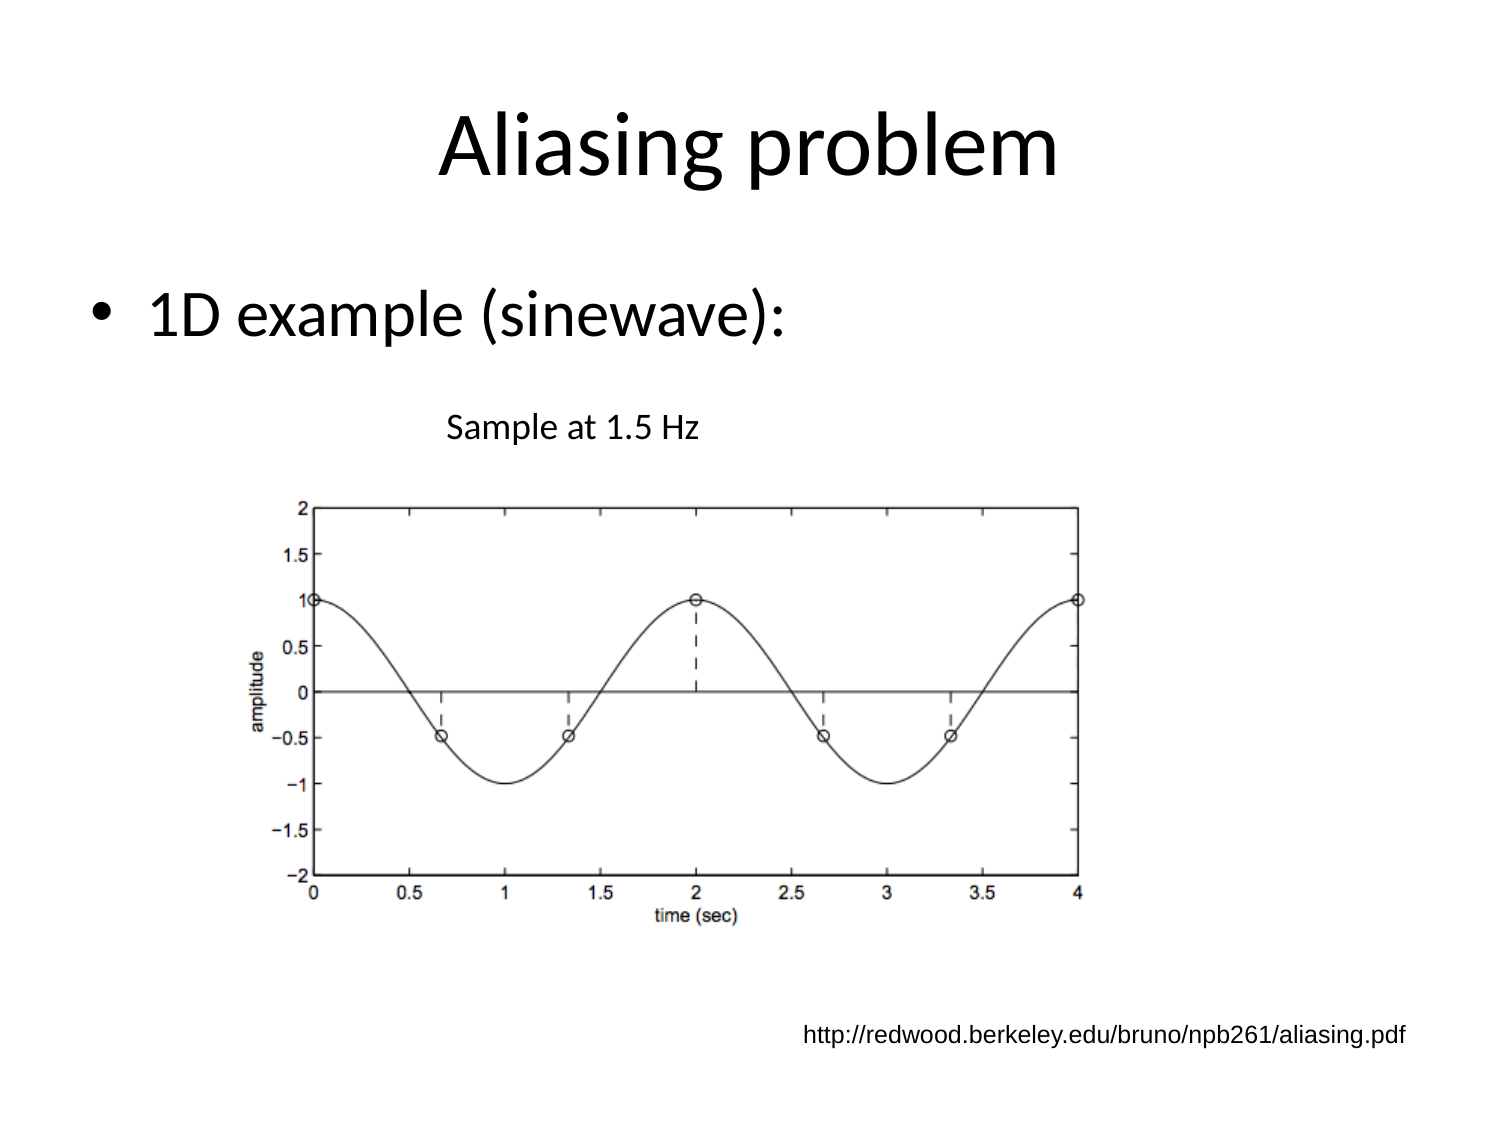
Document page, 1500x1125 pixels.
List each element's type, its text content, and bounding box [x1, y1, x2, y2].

list 1D example (sinewave): [75, 262, 1425, 1005]
title Aliasing problem [75, 45, 1425, 233]
text_box Sample at 1.5 Hz [431, 394, 945, 454]
picture [139, 485, 1206, 969]
text_box http://redwood.berkeley.edu/bruno/npb261/aliasing.pdf [788, 1011, 1448, 1057]
